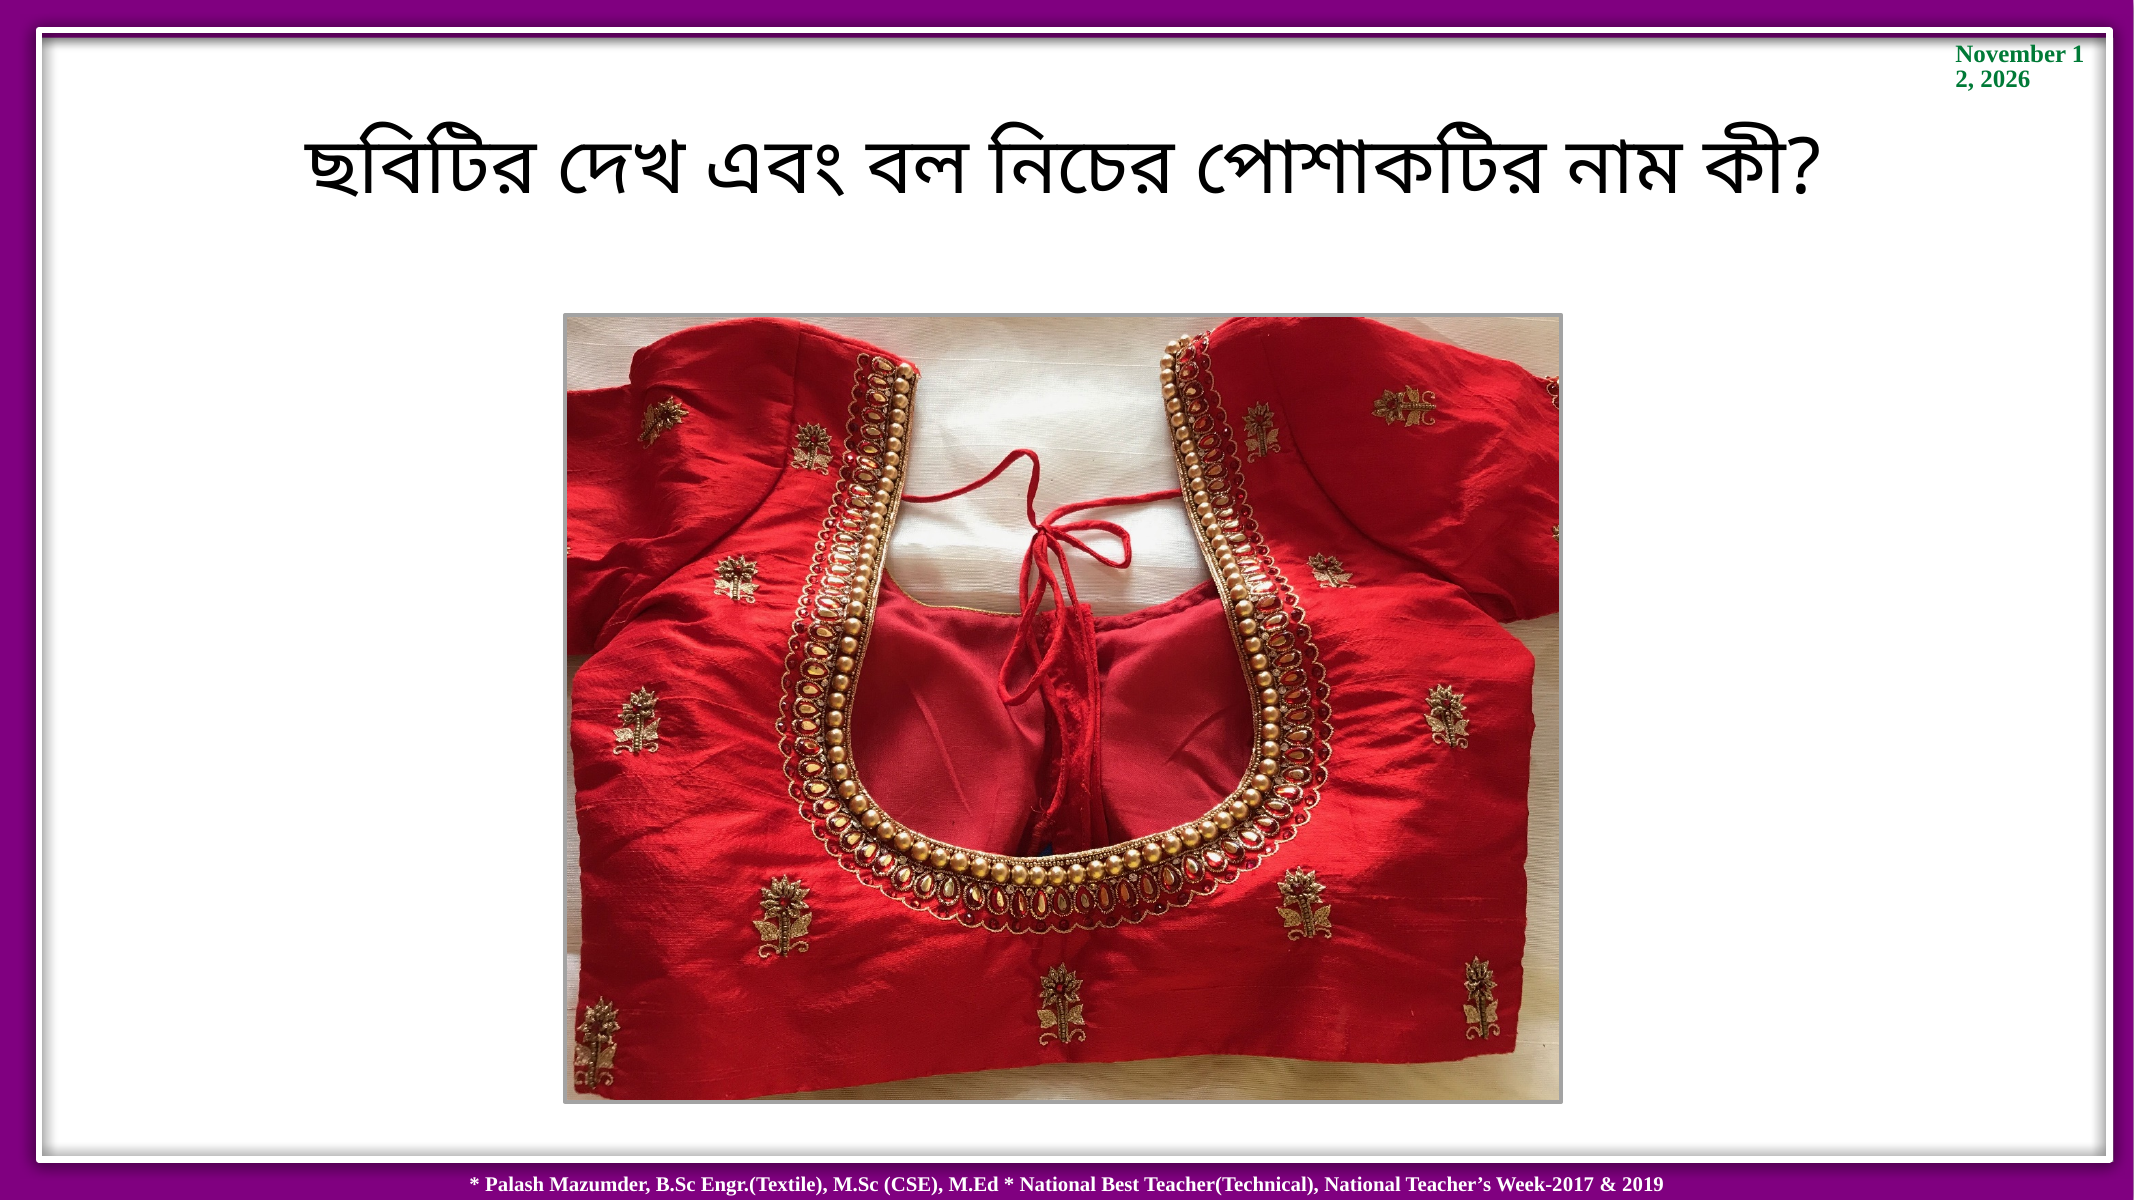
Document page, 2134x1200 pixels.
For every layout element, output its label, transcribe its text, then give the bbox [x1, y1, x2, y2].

text_box ছবিটির দেখ এবং বল নিচের পোশাকটির নাম কী? [287, 106, 1839, 219]
text_box [563, 313, 1563, 1104]
